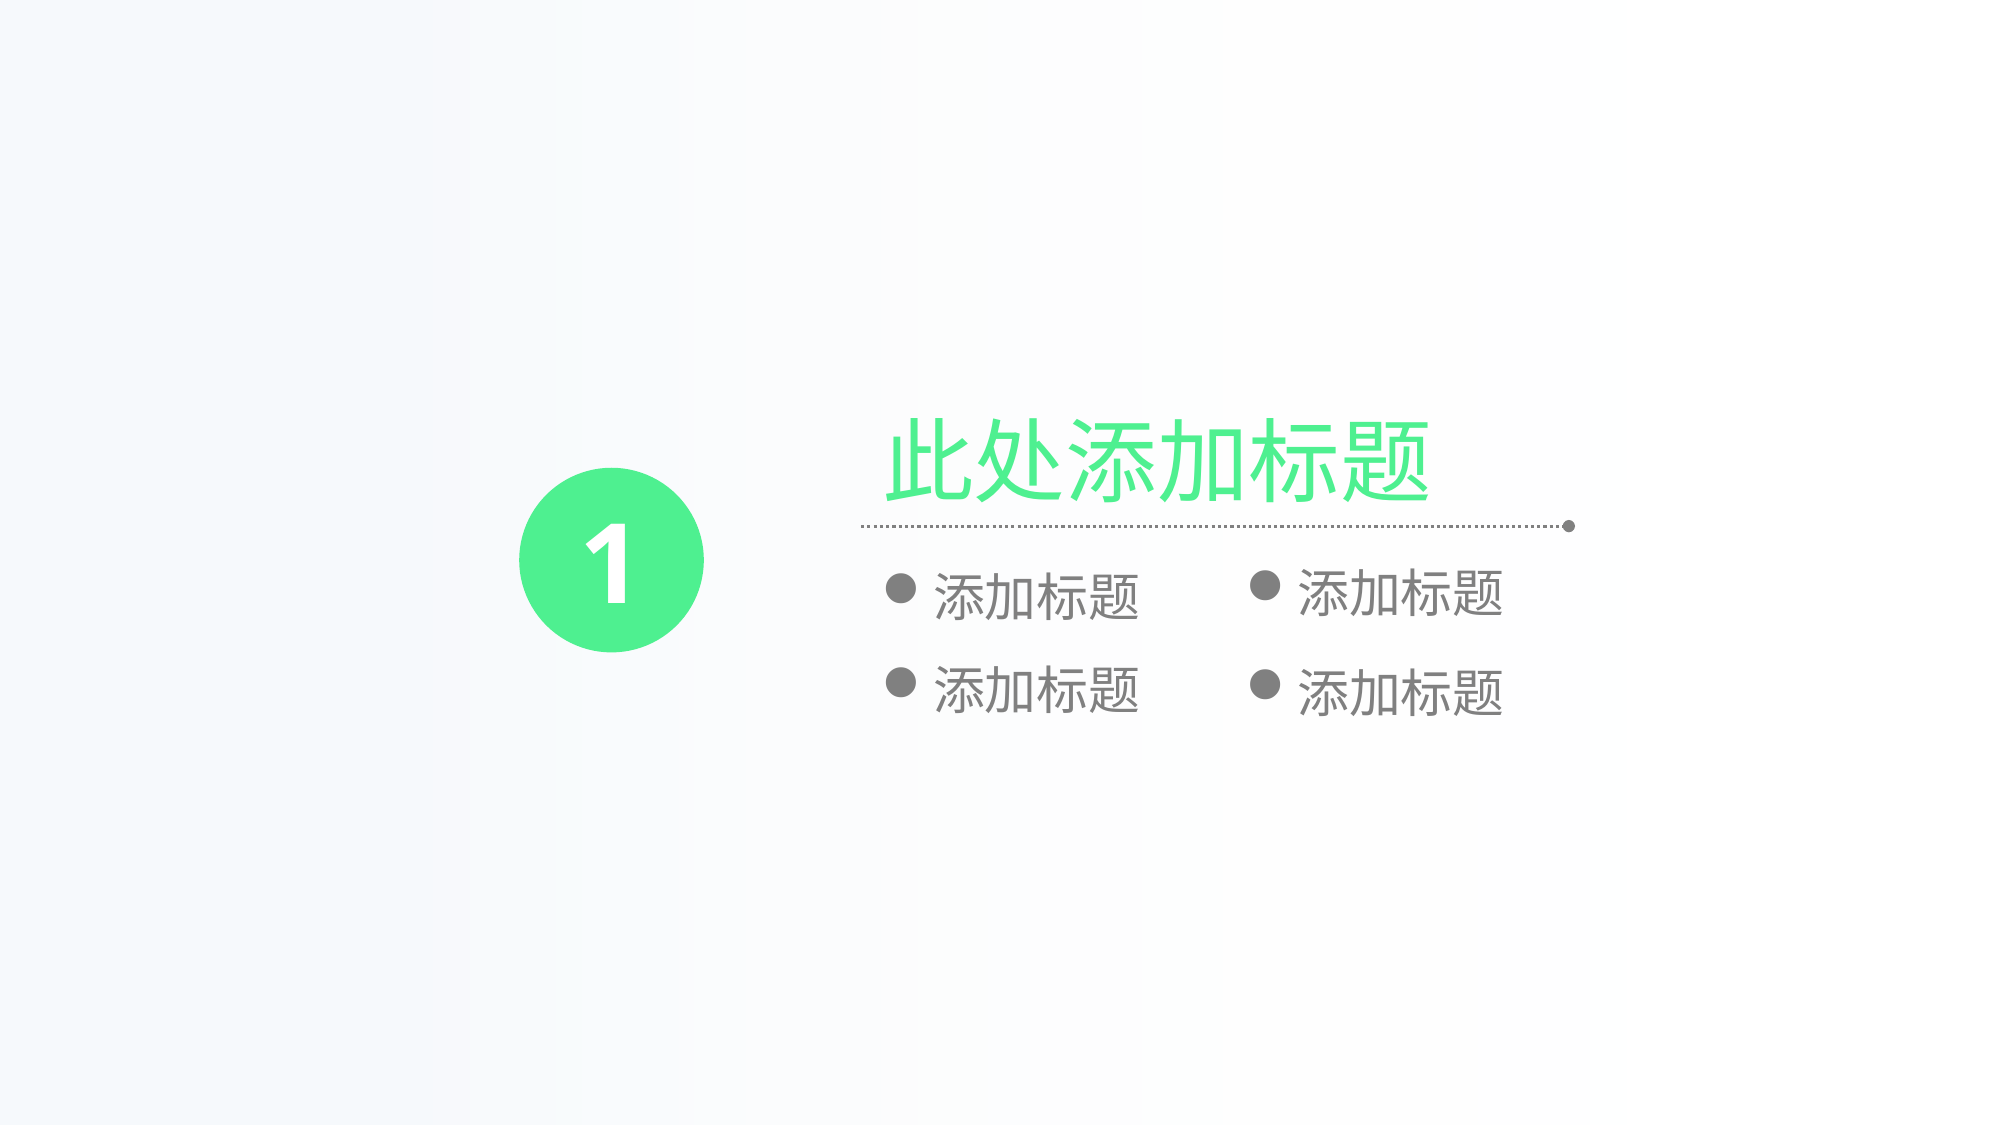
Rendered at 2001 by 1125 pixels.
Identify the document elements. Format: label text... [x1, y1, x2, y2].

text_box 添加标题 [866, 650, 1156, 728]
text_box 添加标题 [866, 556, 1156, 634]
text_box 此处添加标题 [867, 396, 1448, 522]
text_box 添加标题 [1230, 553, 1520, 631]
text_box [561, 468, 662, 484]
text_box 1 [511, 484, 712, 633]
text_box 添加标题 [1230, 653, 1520, 731]
text_box [556, 633, 667, 652]
